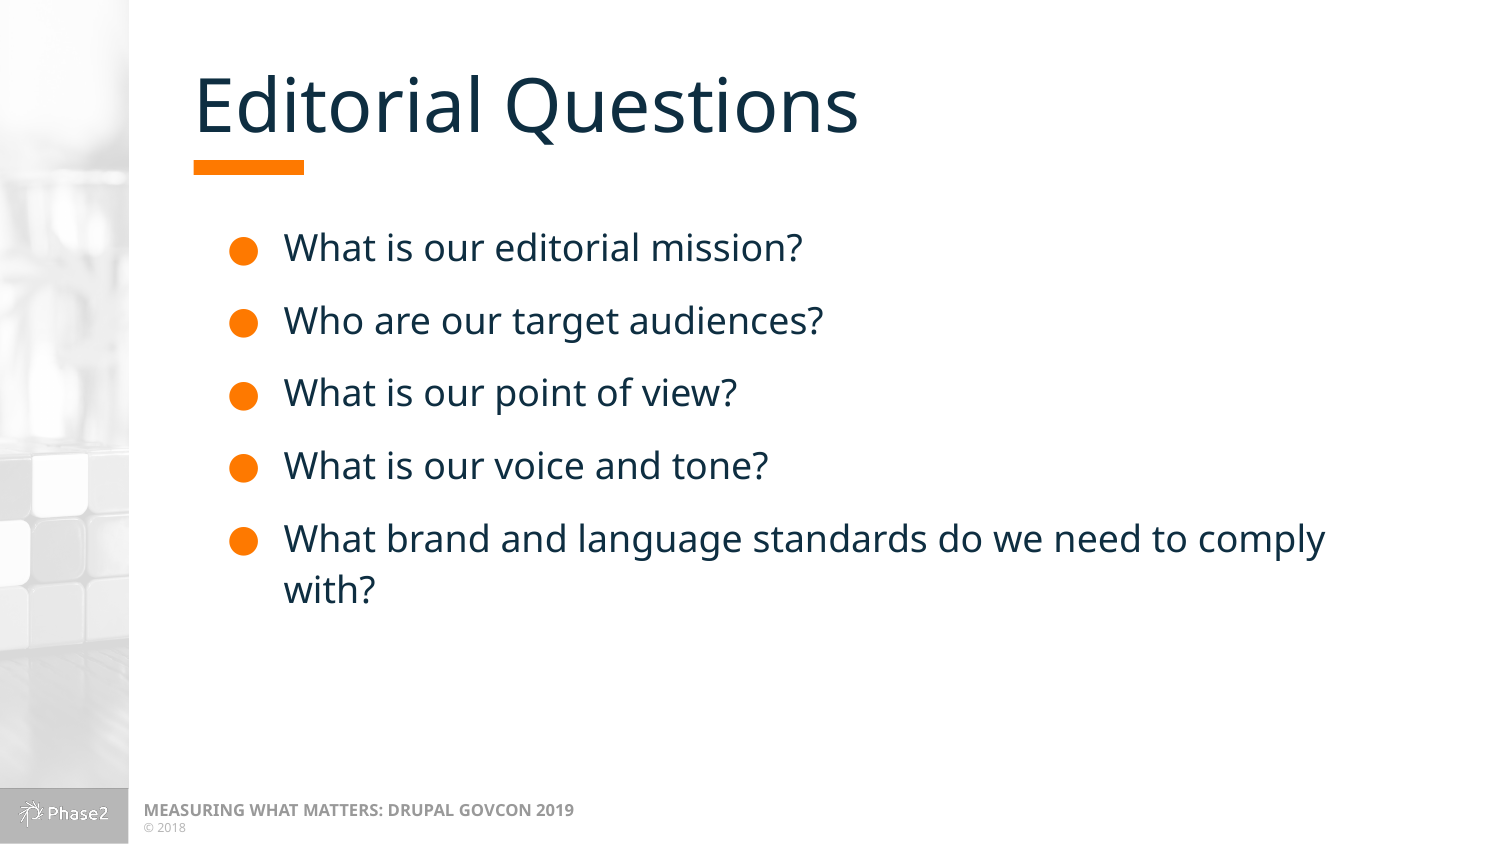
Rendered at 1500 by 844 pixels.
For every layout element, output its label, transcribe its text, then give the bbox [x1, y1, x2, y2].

text_box [193, 160, 304, 175]
list What is our editorial mission? Who are our target audiences? What is our point of view? What is our voice and tone? What brand and language standards do we need to comply with? [193, 187, 1441, 774]
picture [18, 800, 108, 828]
title Editorial Questions [193, 57, 1441, 148]
